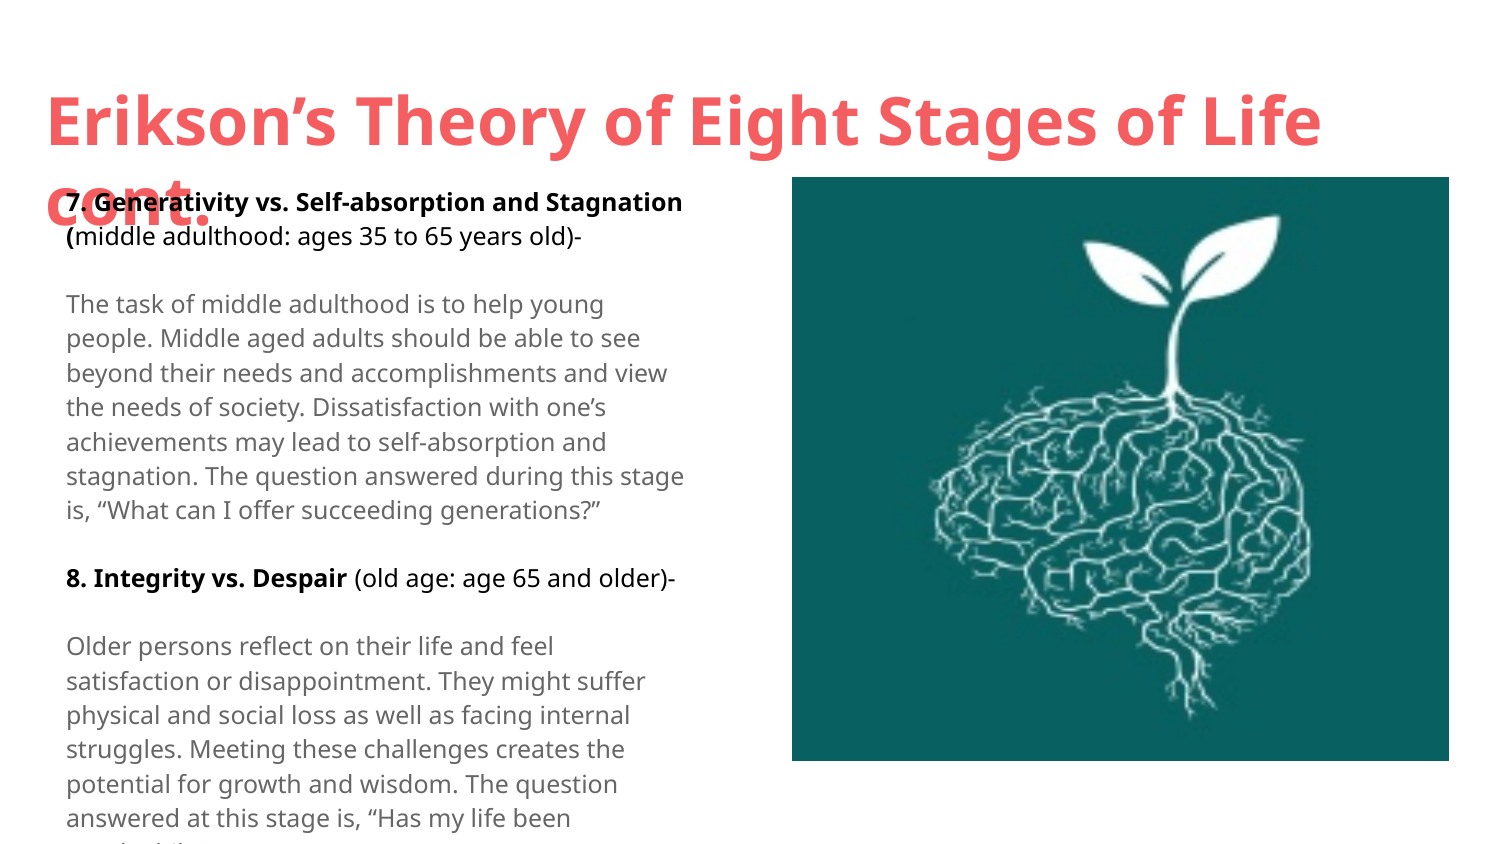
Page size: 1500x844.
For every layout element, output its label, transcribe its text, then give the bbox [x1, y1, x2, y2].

list 7. Generativity vs. Self-absorption and Stagnation (middle adulthood: ages 35 to 65 years old)- The task of middle adulthood is to help young people. Middle aged adults should be able to see beyond their needs and accomplishments and view the needs of society. Dissatisfaction with one’s achievements may lead to self-absorption and stagnation. The question answered during this stage is, “What can I offer succeeding generations?” 8. Integrity vs. Despair (old age: age 65 and older)- Older persons reflect on their life and feel satisfaction or disappointment. They might suffer physical and social loss as well as facing internal struggles. Meeting these challenges creates the potential for growth and wisdom. The question answered at this stage is, “Has my life been worthwhile?” [51, 166, 708, 750]
title Erikson’s Theory of Eight Stages of Life cont. [30, 64, 1449, 167]
picture [792, 177, 1450, 761]
